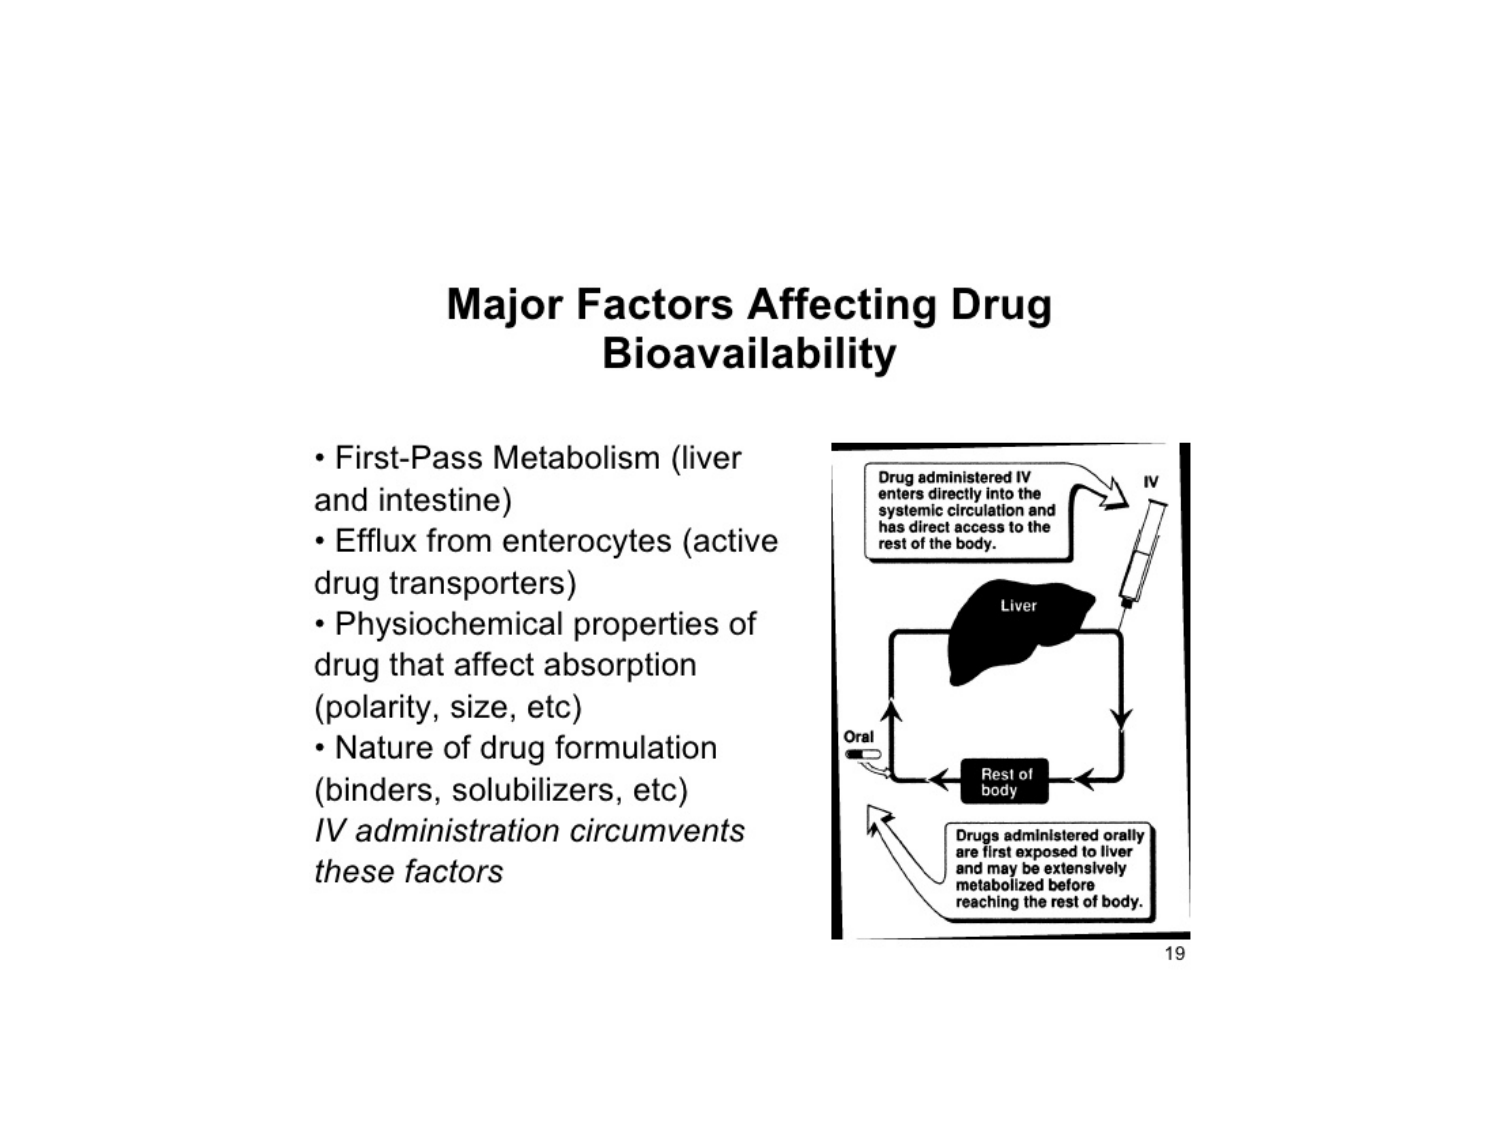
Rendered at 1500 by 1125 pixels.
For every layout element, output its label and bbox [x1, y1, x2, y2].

list [254, 262, 1246, 1006]
